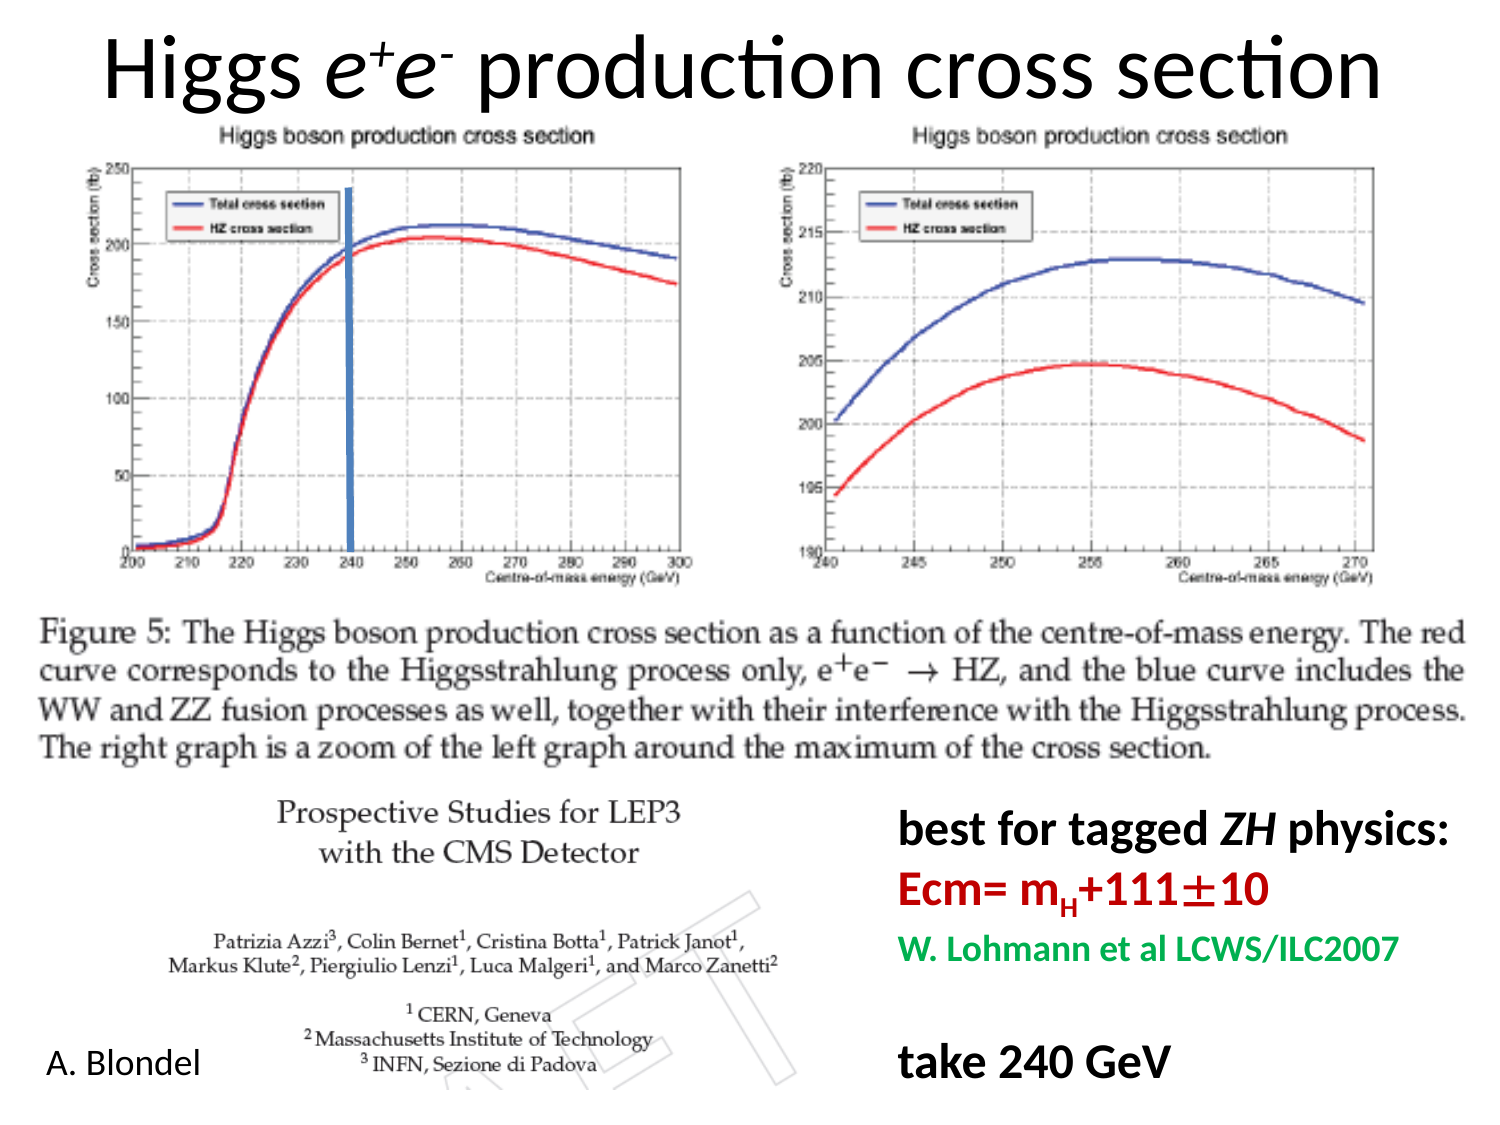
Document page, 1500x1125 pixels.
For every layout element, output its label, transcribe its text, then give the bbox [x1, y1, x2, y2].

text_box best for tagged ZH physics: Ecm= mH+11110 W. Lohmann et al LCWS/ILC2007 take 240 GeV [882, 804, 1466, 1096]
text_box A. Blondel [31, 1030, 118, 1090]
text_box Higgs e+e- production cross section [79, 0, 1430, 92]
picture [0, 93, 1500, 1090]
